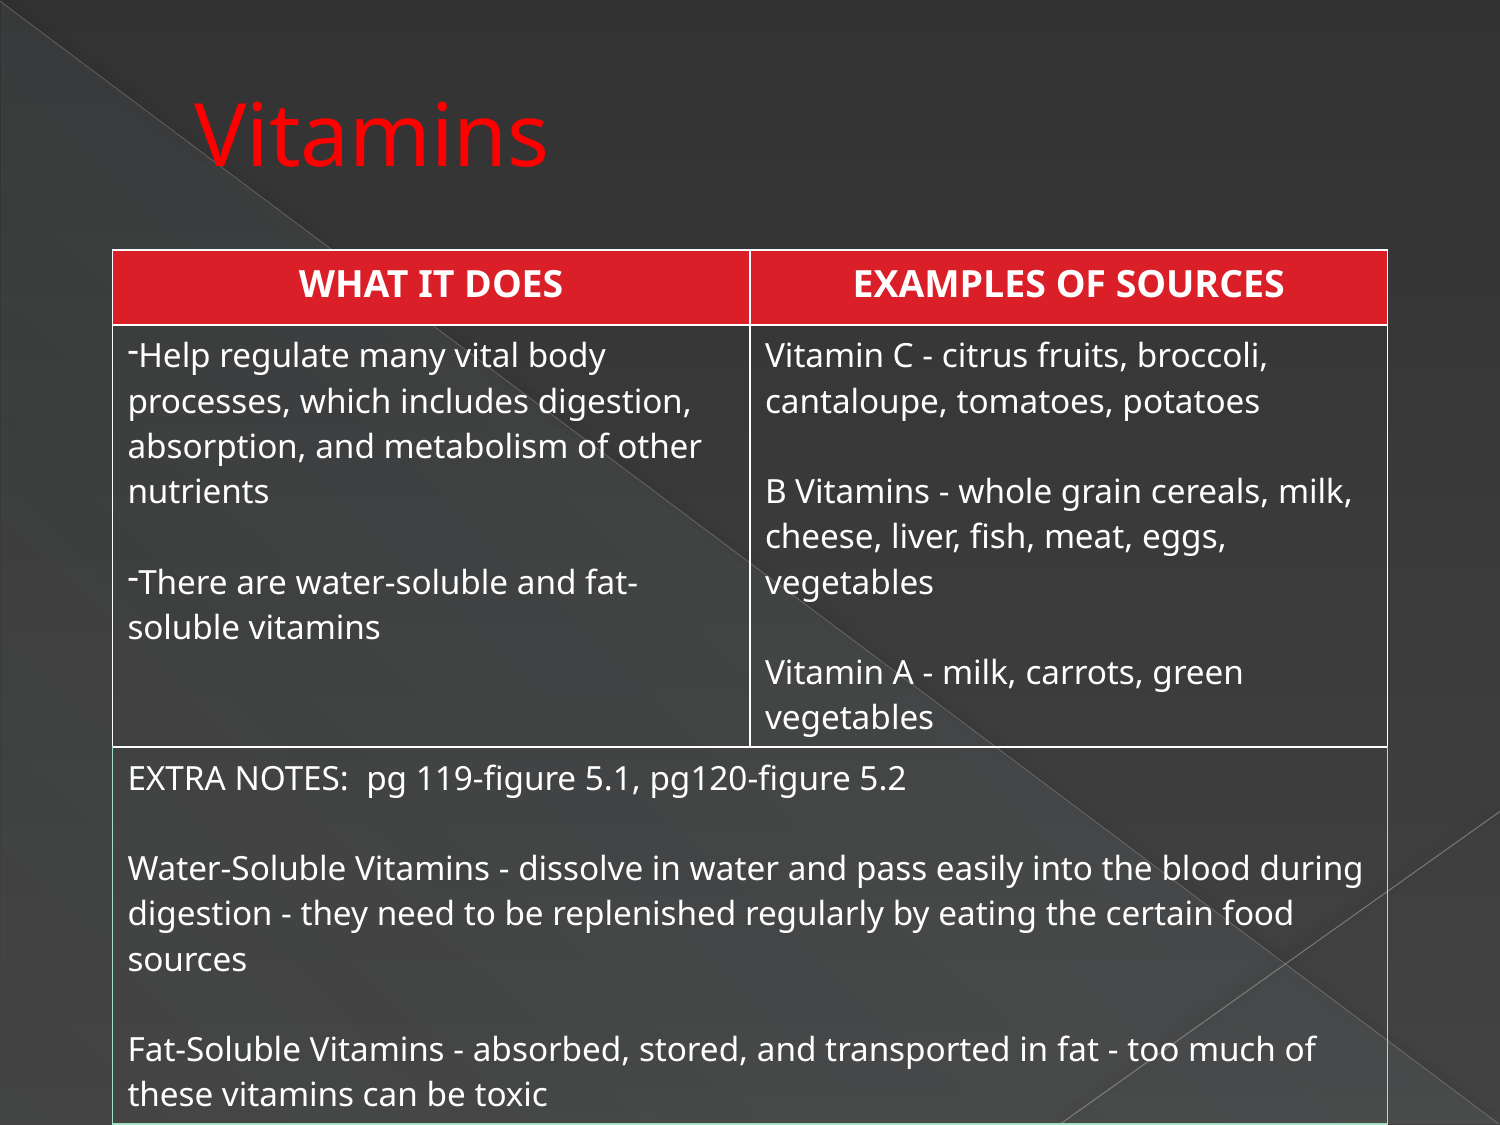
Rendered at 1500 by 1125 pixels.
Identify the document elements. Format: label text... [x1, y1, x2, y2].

table_cell EXTRA NOTES: pg 119-figure 5.1, pg120-figure 5.2 Water-Soluble Vitamins - dissolve in water and pass easily into the blood during digestion - they need to be replenished regularly by eating the certain food sources Fat-Soluble Vitamins - absorbed, stored, and transported in fat - too much of these vitamins can be toxic [113, 748, 1387, 1123]
title Vitamins [99, 37, 1375, 225]
table_header EXAMPLES OF SOURCES [751, 251, 1387, 324]
table_cell Vitamin C - citrus fruits, broccoli, cantaloupe, tomatoes, potatoes B Vitamins - whole grain cereals, milk, cheese, liver, fish, meat, eggs, vegetables Vitamin A - milk, carrots, green vegetables [751, 326, 1387, 746]
table_header WHAT IT DOES [113, 251, 749, 324]
table_cell Help regulate many vital body processes, which includes digestion, absorption, and metabolism of other nutrients There are water-soluble and fat-soluble vitamins [113, 326, 749, 746]
